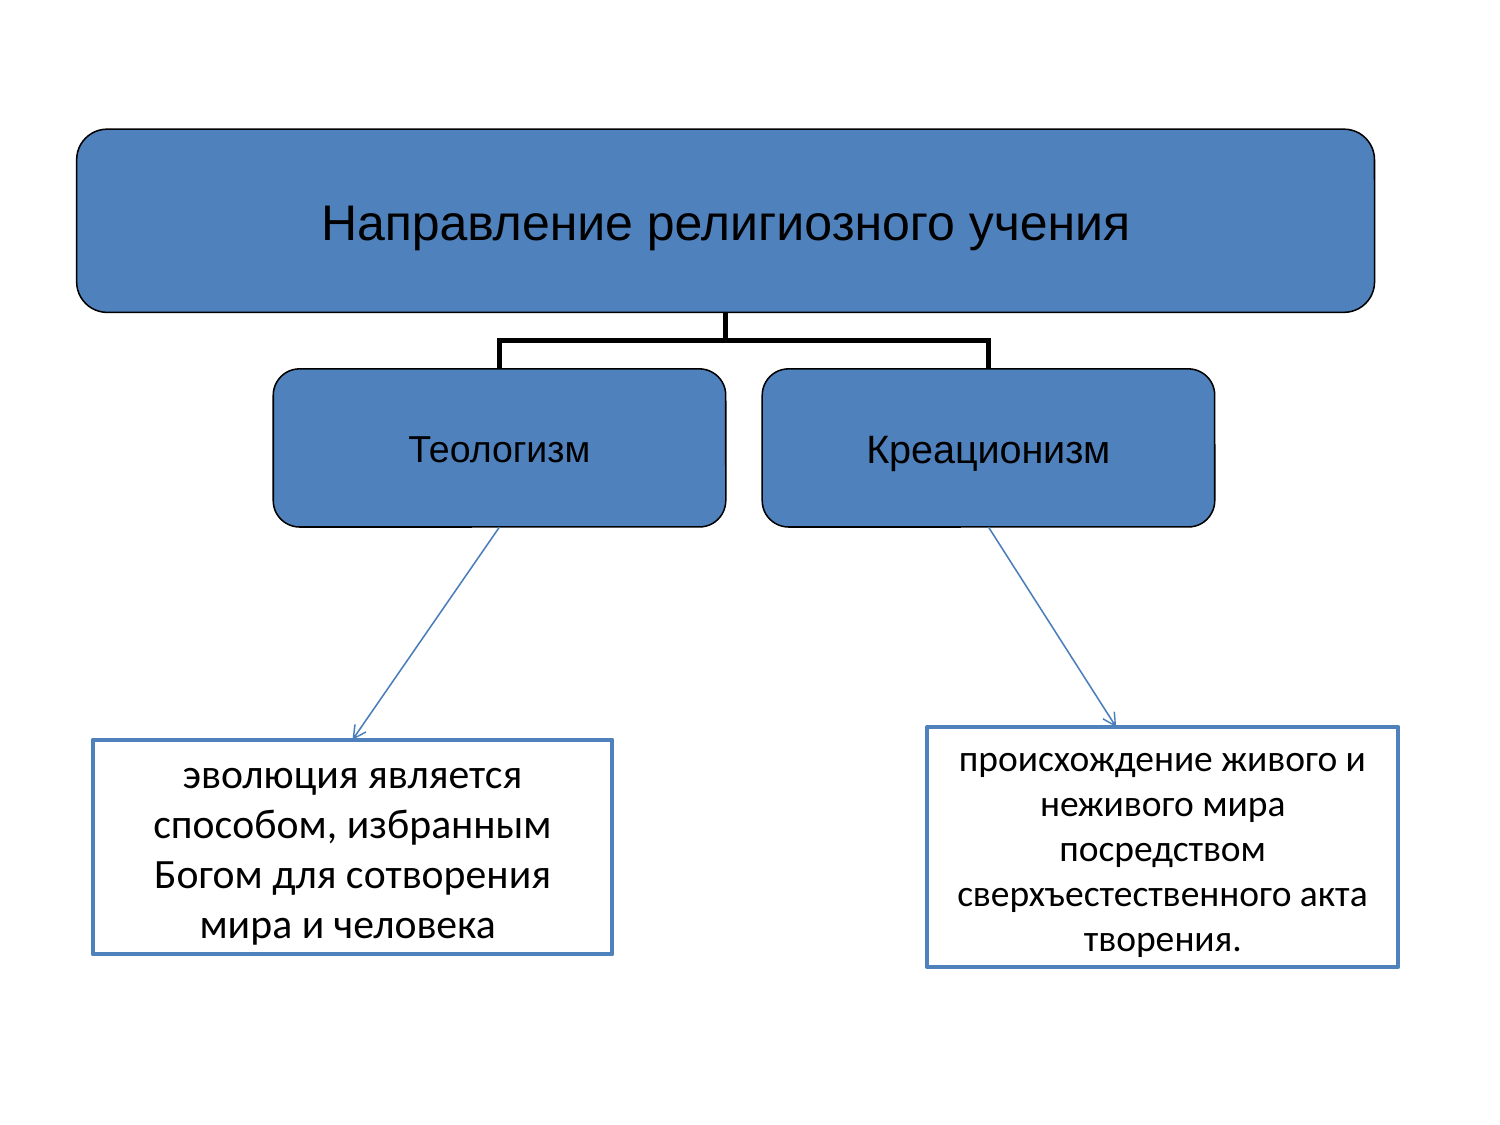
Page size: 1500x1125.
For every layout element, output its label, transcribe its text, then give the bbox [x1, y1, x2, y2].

text_box происхождение живого и неживого мира посредством сверхъестественного акта творения. [925, 725, 1400, 969]
text_box эволюция является способом, избранным Богом для сотворения мира и человека [91, 738, 614, 956]
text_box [352, 526, 500, 740]
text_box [76, 128, 1375, 528]
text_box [988, 526, 1117, 728]
